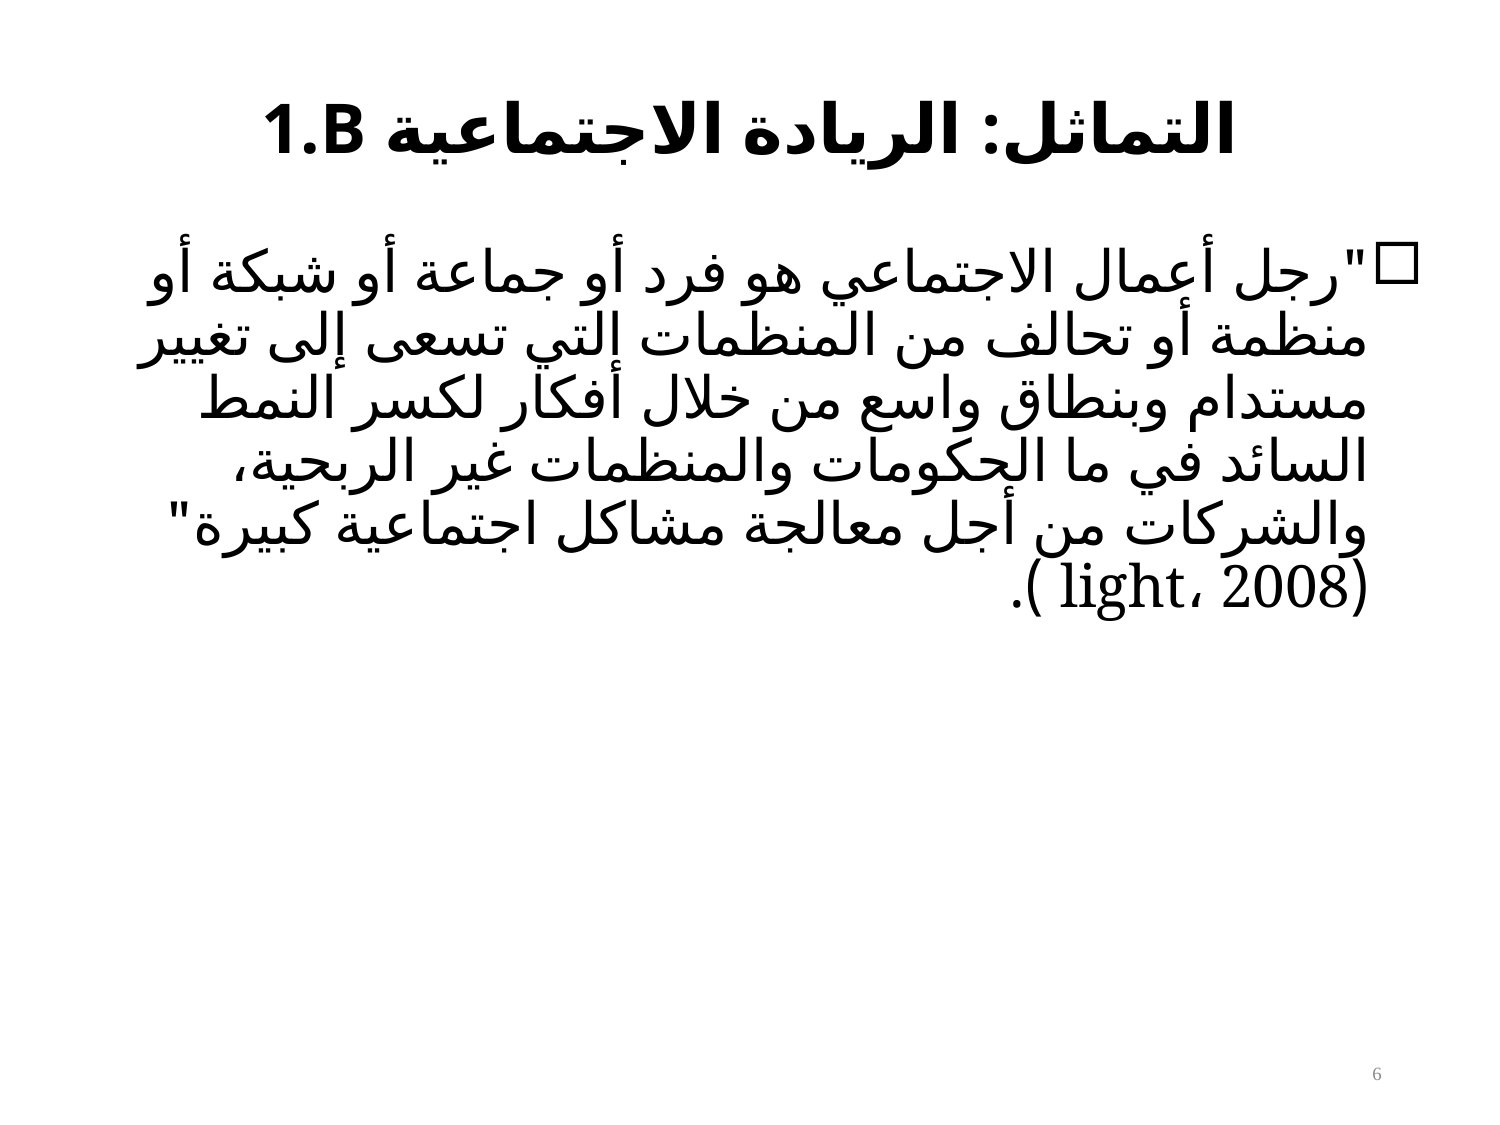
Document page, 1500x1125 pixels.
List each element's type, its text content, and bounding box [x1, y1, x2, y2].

list "رجل أعمال الاجتماعي هو فرد أو جماعة أو شبكة أو منظمة أو تحالف من المنظمات التي تسعى إلى تغيير مستدام وبنطاق واسع من خلال أفكار لكسر النمط السائد في ما الحكومات والمنظمات غير الربحية، والشركات من أجل معالجة مشاكل اجتماعية كبيرة" (light، 2008 ). [63, 235, 1438, 1073]
slide_number 6 [1059, 1042, 1397, 1103]
title 1.B التماثل: الريادة الاجتماعية [62, 37, 1438, 225]
